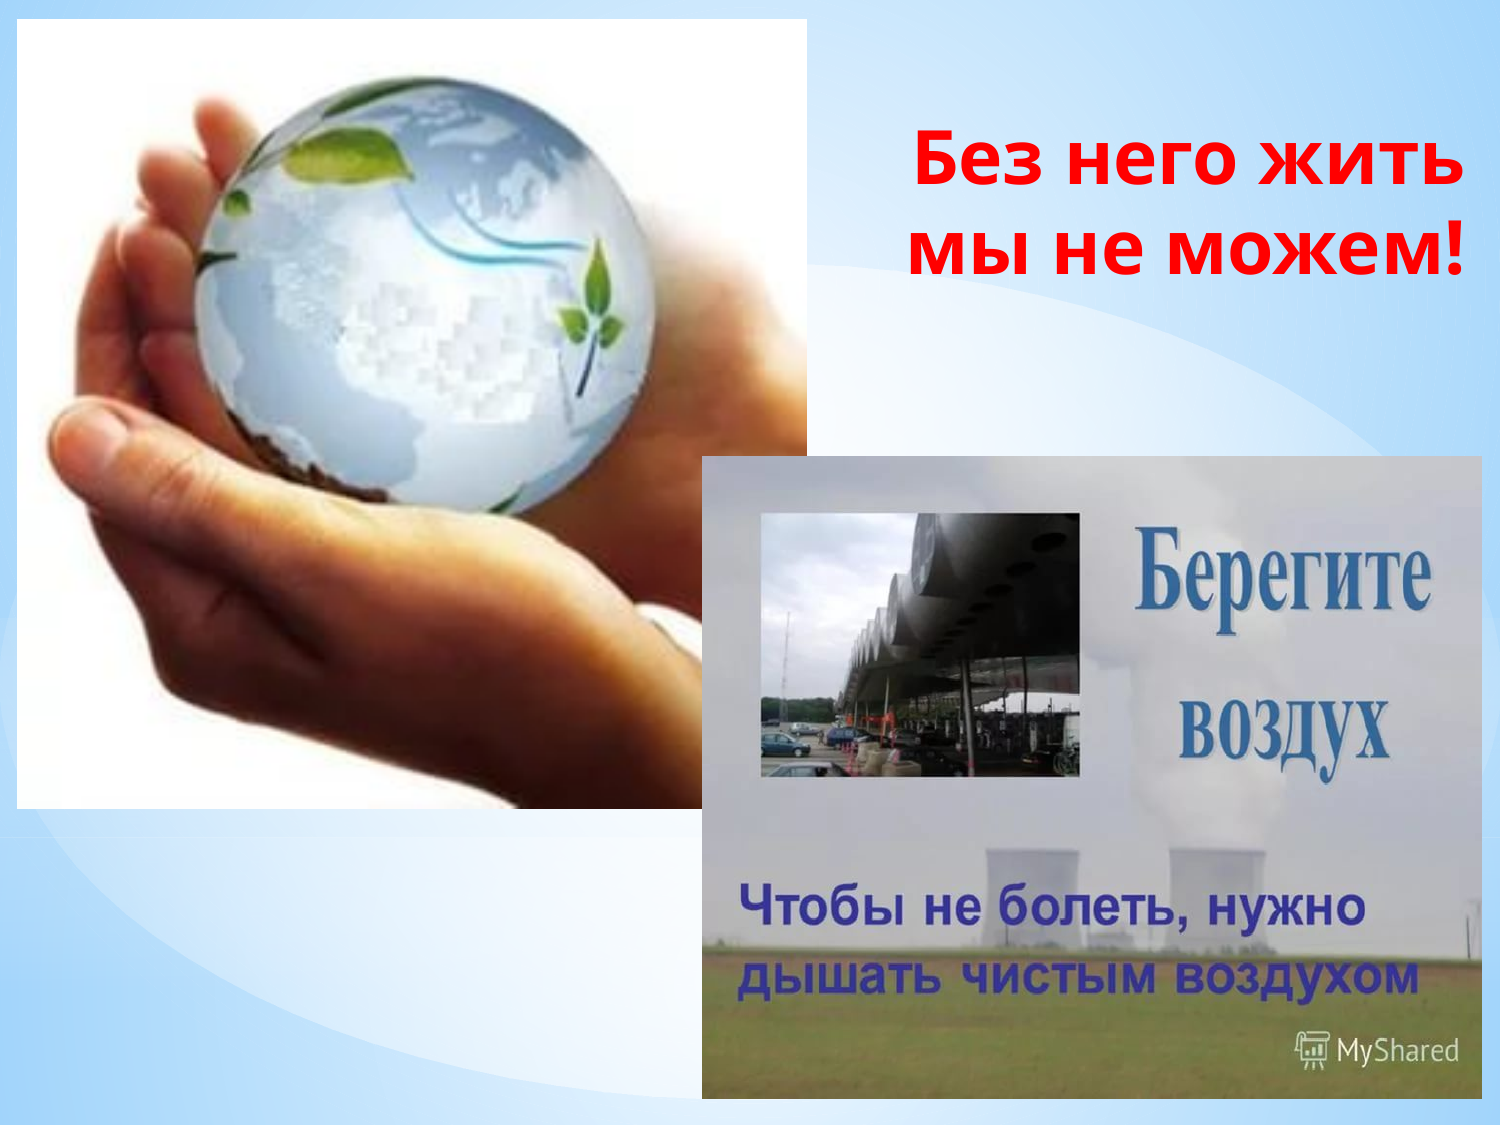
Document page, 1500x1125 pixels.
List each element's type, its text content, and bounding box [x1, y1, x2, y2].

picture [702, 455, 1482, 1099]
title Без него жить мы не можем! [813, 101, 1482, 290]
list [17, 18, 808, 809]
